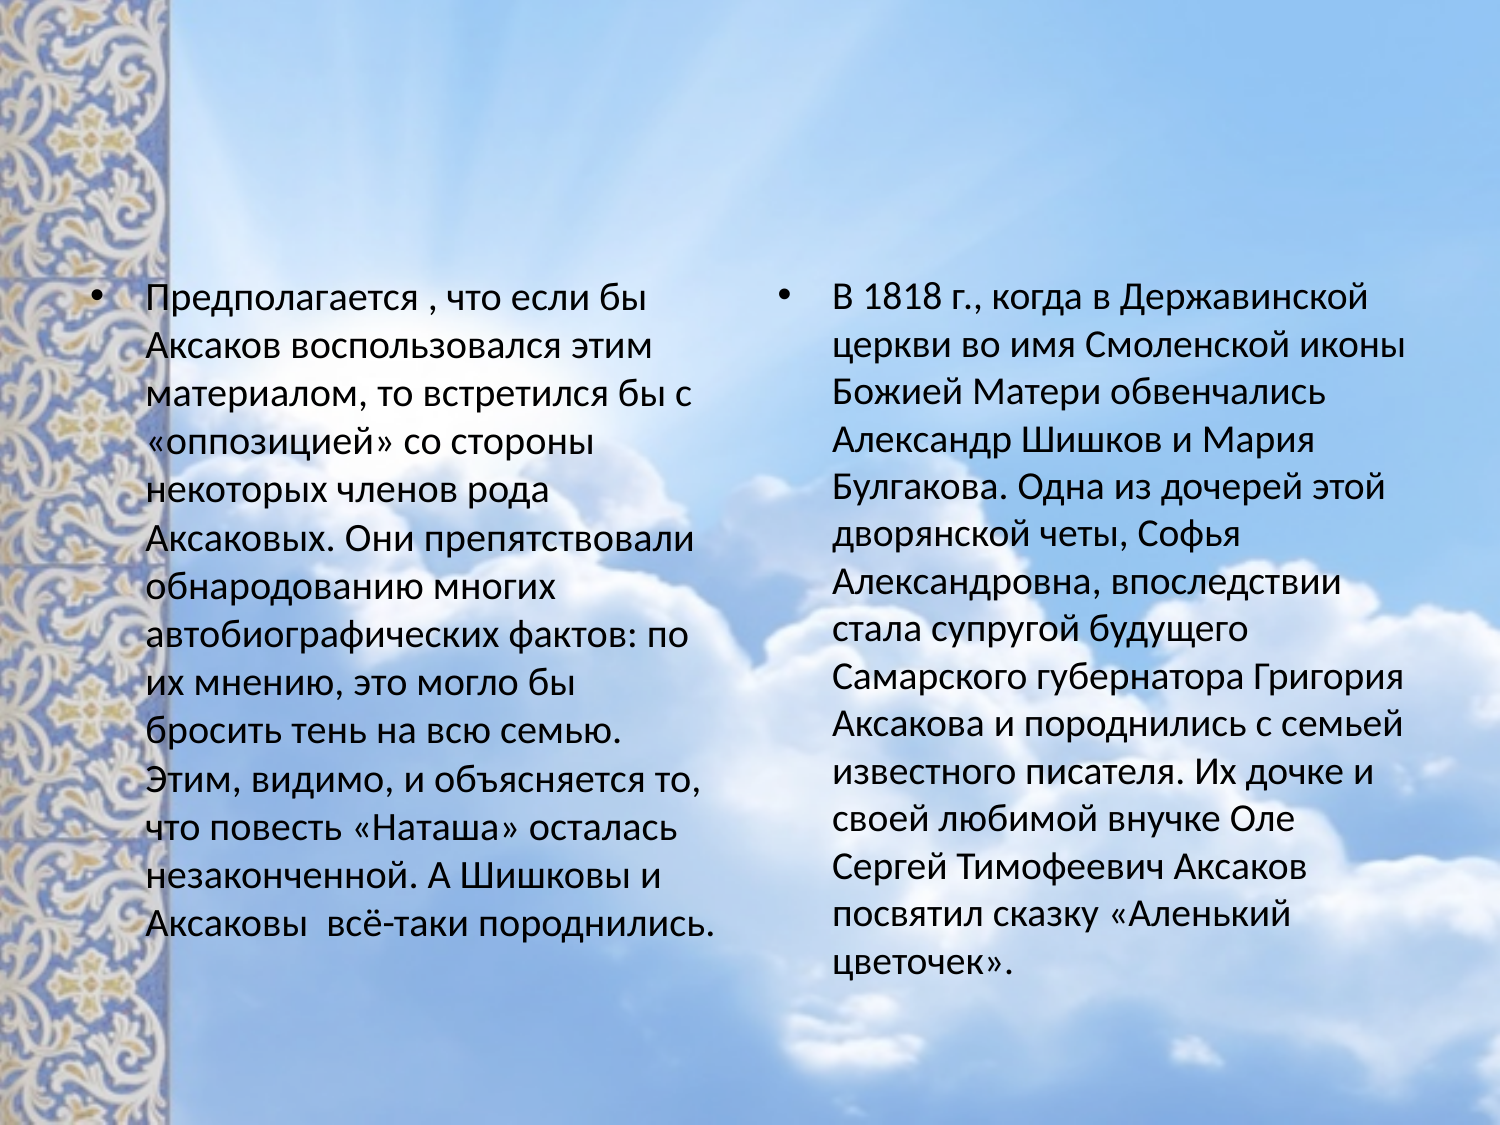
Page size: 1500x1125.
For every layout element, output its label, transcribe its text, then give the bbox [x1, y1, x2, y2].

list Предполагается , что если бы Аксаков воспользовался этим материалом, то встретился бы с «оппозицией» со стороны некоторых членов рода Аксаковых. Они препятствовали обнародованию многих автобиографических фактов: по их мнению, это могло бы бросить тень на всю семью. Этим, видимо, и объясняется то, что повесть «Наташа» осталась незаконченной. А Шишковы и Аксаковы всё-таки породнились. [75, 262, 738, 1005]
list В 1818 г., когда в Державинской церкви во имя Смоленской иконы Божией Матери обвенчались Александр Шишков и Мария Булгакова. Одна из дочерей этой дворянской четы, Софья Александровна, впоследствии стала супругой будущего Самарского губернатора Григория Аксакова и породнились с семьей известного писателя. Их дочке и своей любимой внучке Оле Сергей Тимофеевич Аксаков посвятил сказку «Аленький цветочек». [762, 262, 1425, 1005]
